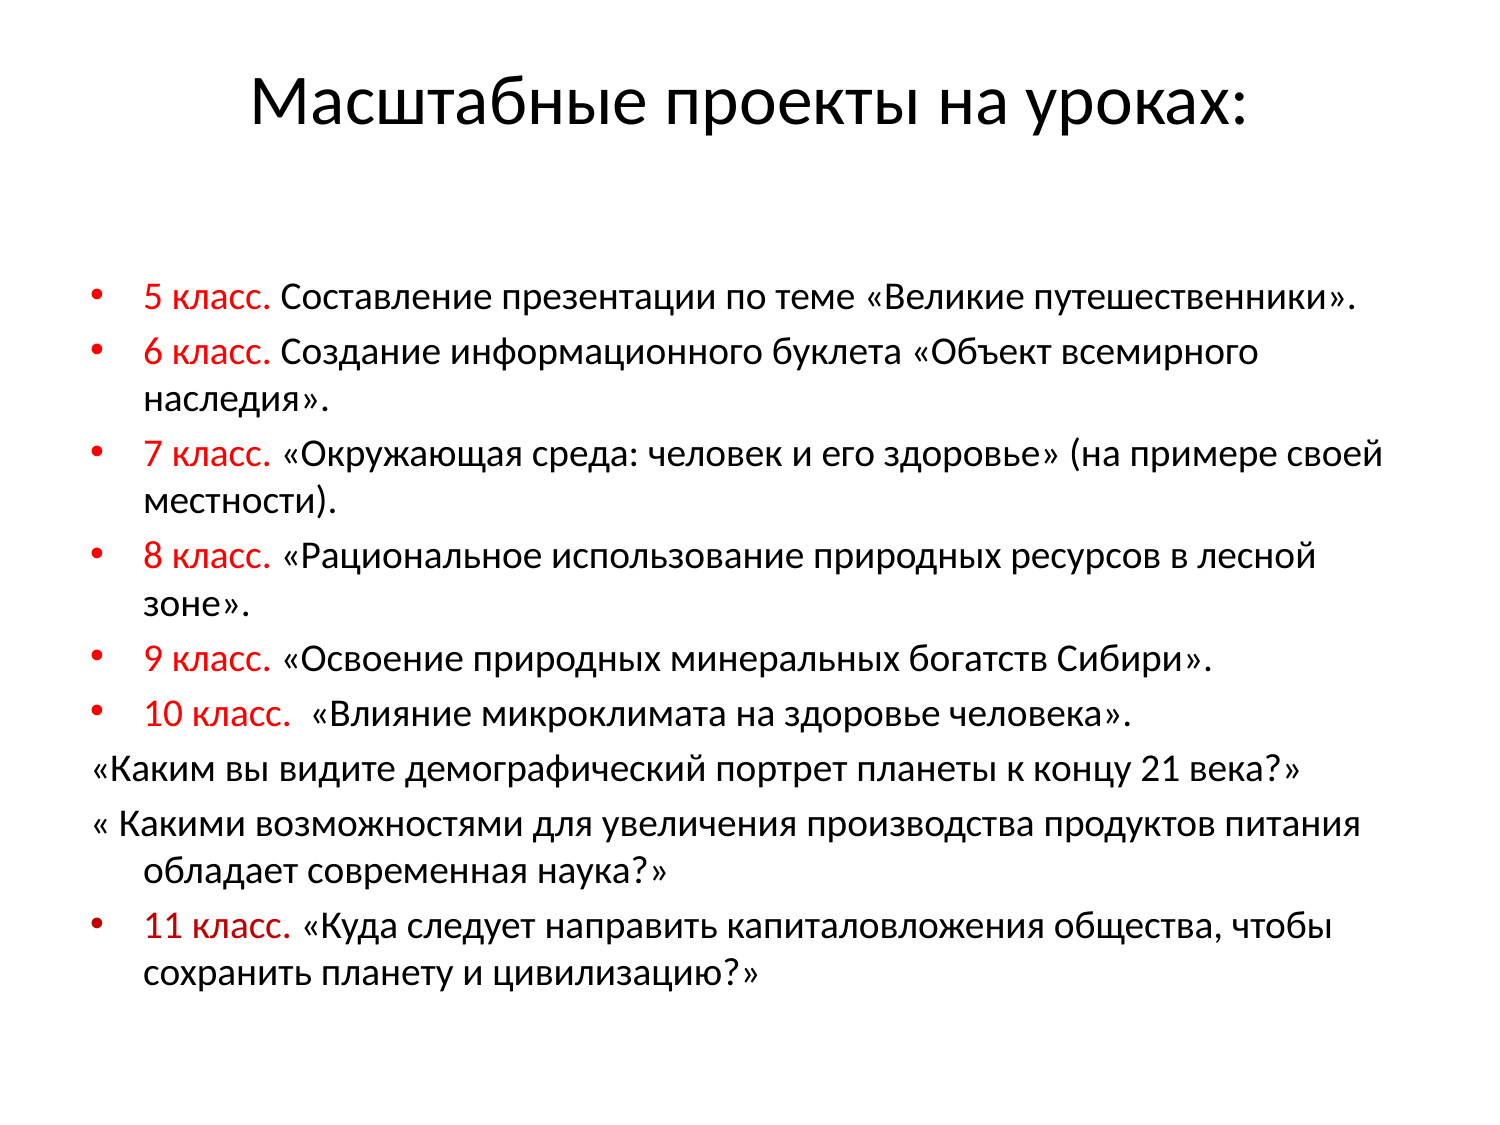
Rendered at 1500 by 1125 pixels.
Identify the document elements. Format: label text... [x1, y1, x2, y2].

title Масштабные проекты на уроках: [75, 45, 1425, 233]
list 5 класс. Составление презентации по теме «Великие путешественники». 6 класс. Создание информационного буклета «Объект всемирного наследия». 7 класс. «Окружающая среда: человек и его здоровье» (на примере своей местности). 8 класс. «Рациональное использование природных ресурсов в лесной зоне». 9 класс. «Освоение природных минеральных богатств Сибири». 10 класс. «Влияние микроклимата на здоровье человека». «Каким вы видите демографический портрет планеты к концу 21 века?» « Какими возможностями для увеличения производства продуктов питания обладает современная наука?» 11 класс. «Куда следует направить капиталовложения общества, чтобы сохранить планету и цивилизацию?» [75, 262, 1425, 1005]
